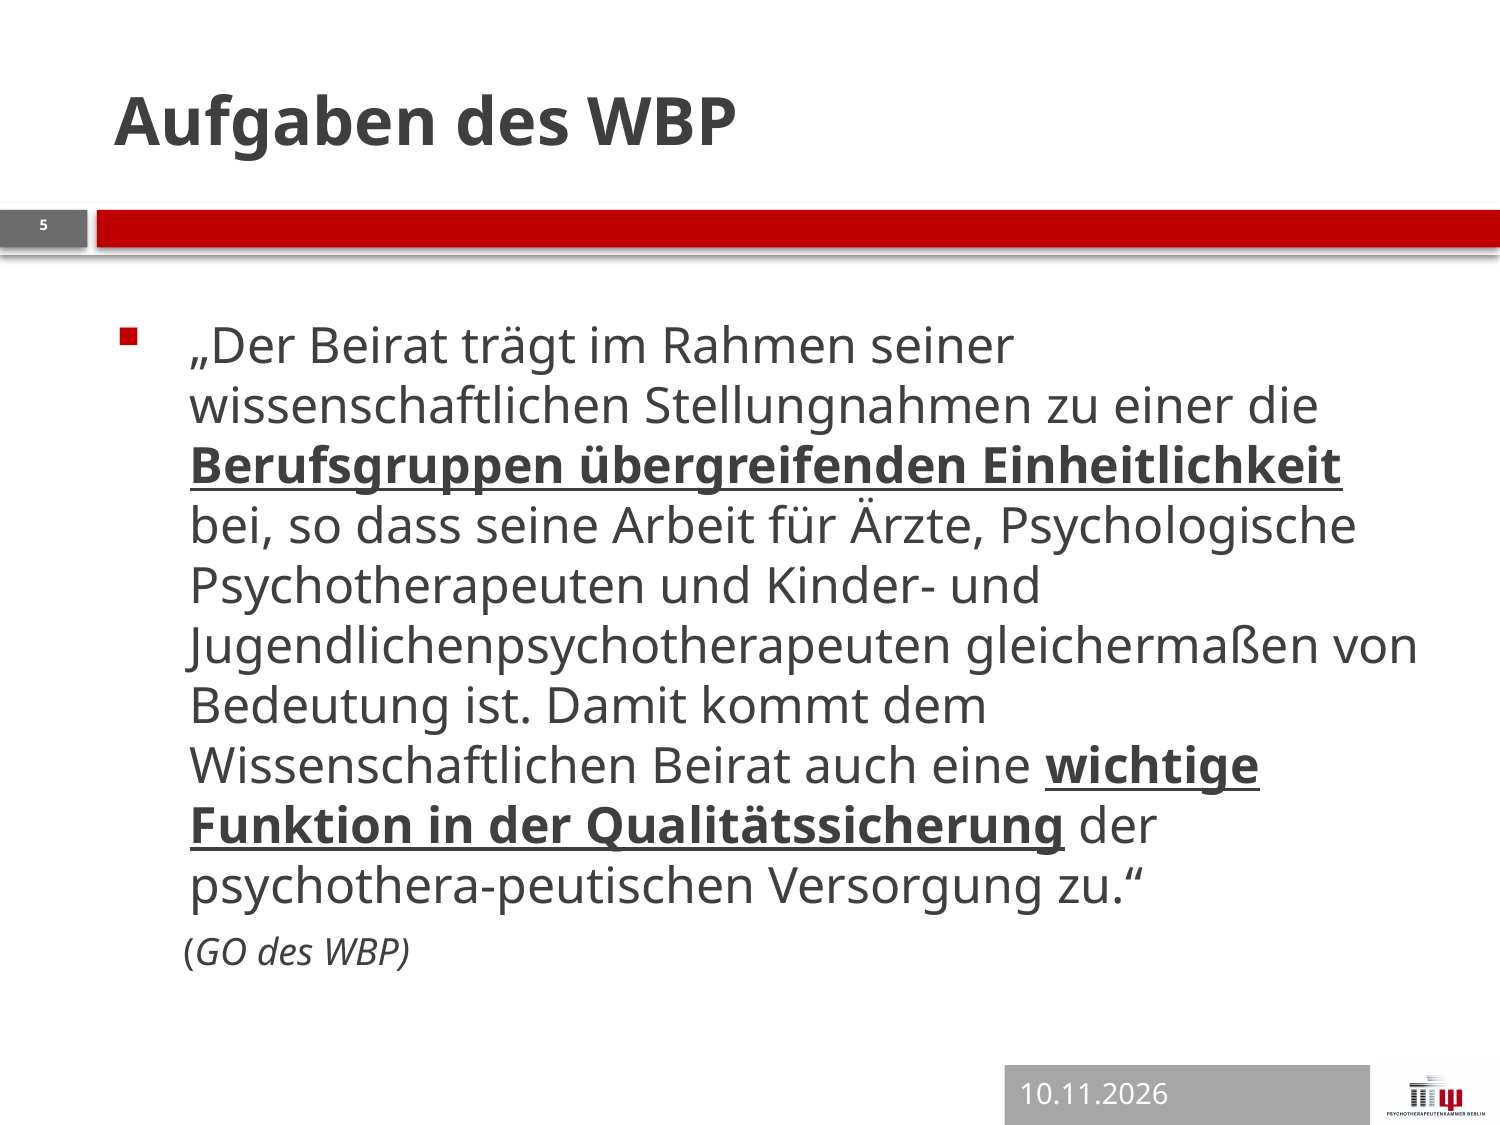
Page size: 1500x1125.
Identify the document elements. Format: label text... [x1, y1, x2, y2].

slide_number 5 [0, 208, 88, 244]
picture [1370, 1061, 1500, 1125]
list „Der Beirat trägt im Rahmen seiner wissenschaftlichen Stellungnahmen zu einer die Berufsgruppen übergreifenden Einheitlichkeit bei, so dass seine Arbeit für Ärzte, Psychologische Psychotherapeuten und Kinder- und Jugendlichenpsychotherapeuten gleichermaßen von Bedeutung ist. Damit kommt dem Wissenschaftlichen Beirat auch eine wichtige Funktion in der Qualitätssicherung der psychothera-peutischen Versorgung zu.“ (GO des WBP) [99, 231, 1438, 975]
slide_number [1004, 1065, 1371, 1125]
title Aufgaben des WBP [99, 37, 1438, 201]
